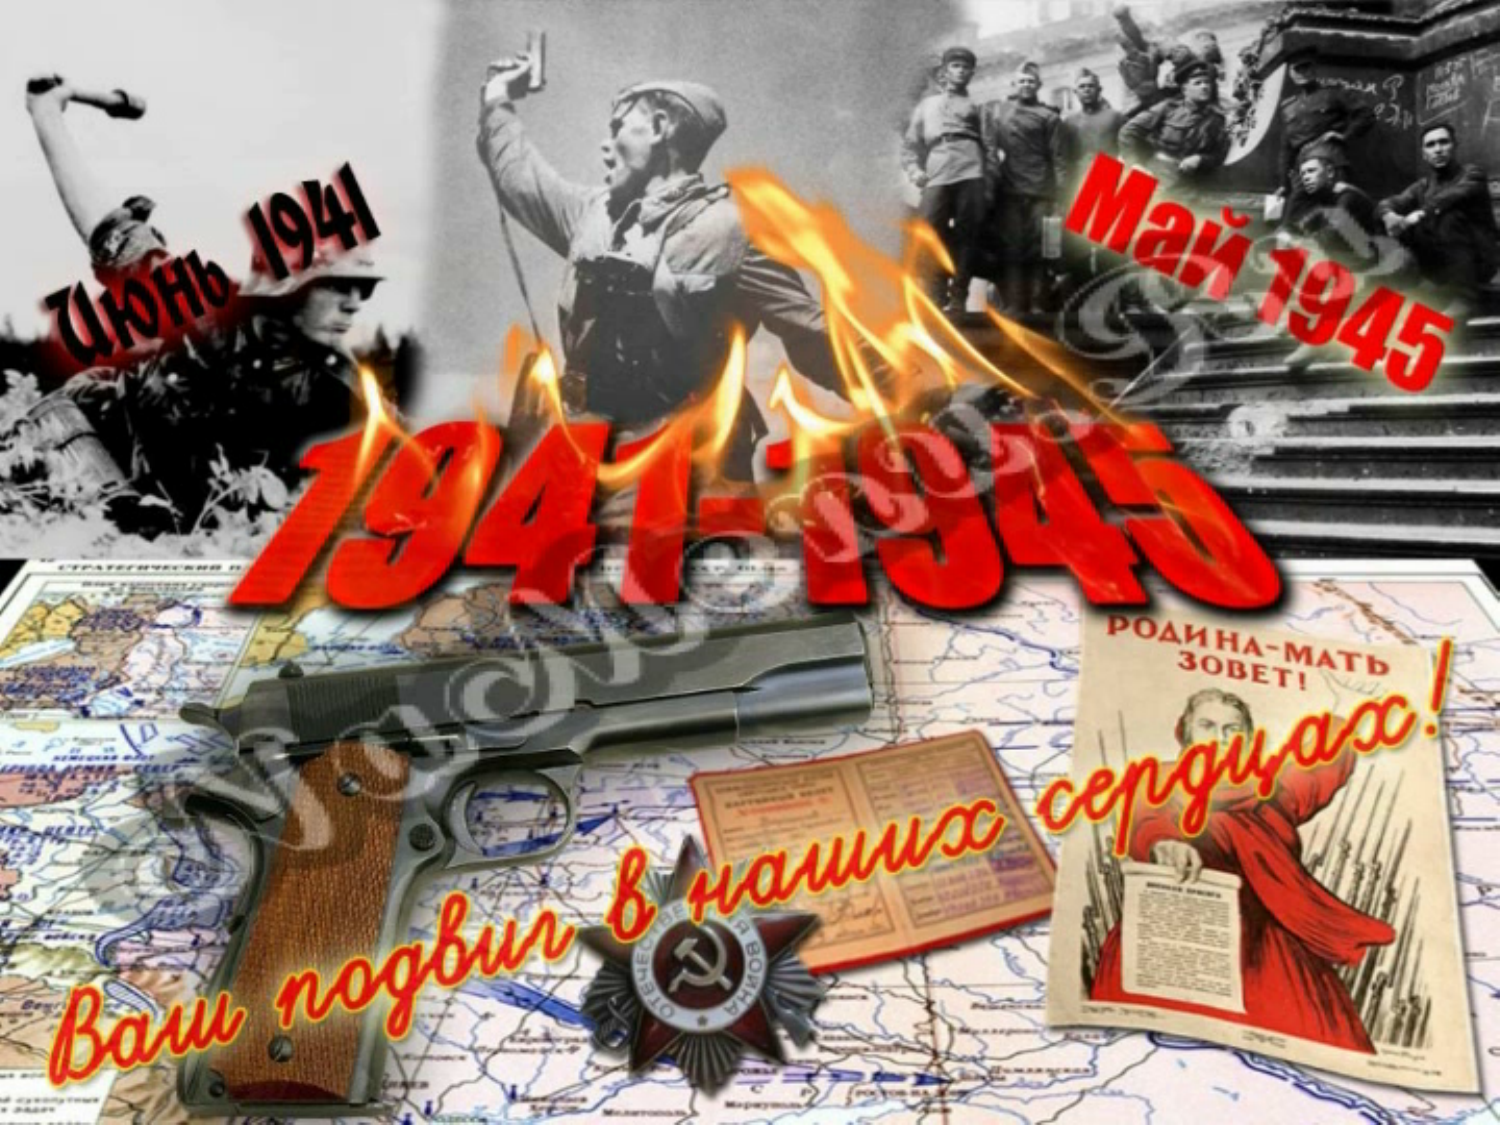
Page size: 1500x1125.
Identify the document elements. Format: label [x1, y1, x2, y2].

text_box [0, 0, 1500, 1125]
